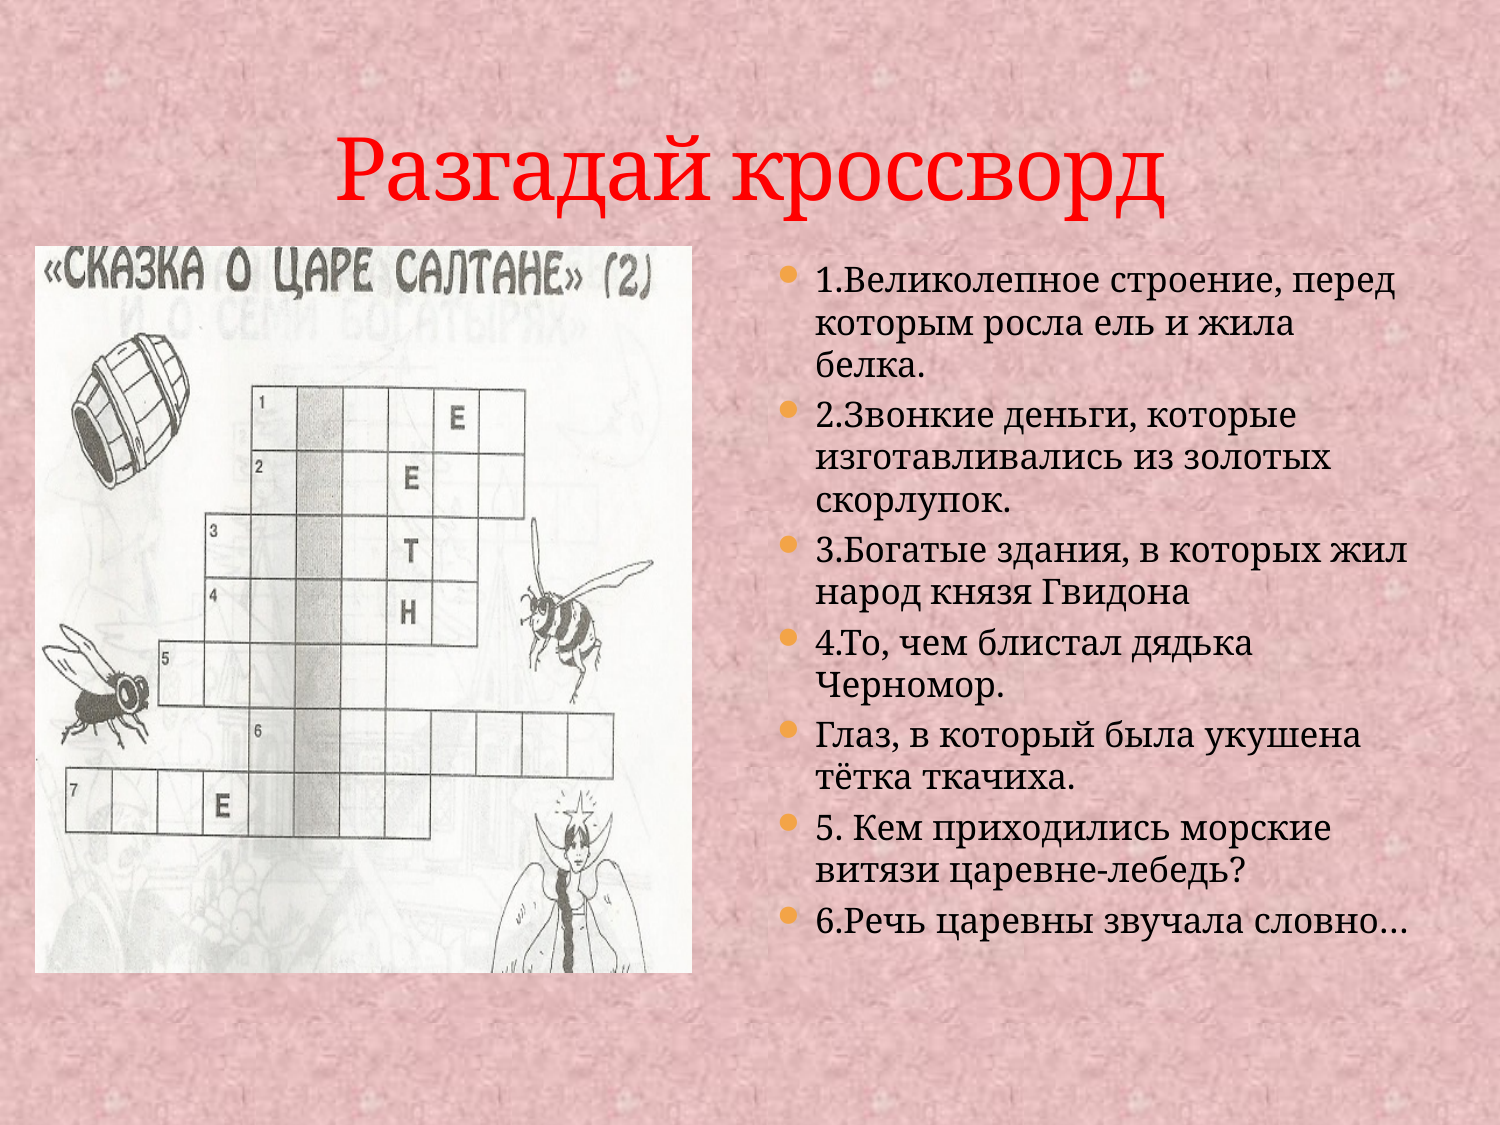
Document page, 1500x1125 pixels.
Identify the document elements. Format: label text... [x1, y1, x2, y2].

title Разгадай кроссворд [74, 24, 1425, 225]
list 1.Великолепное строение, перед которым росла ель и жила белка. 2.Звонкие деньги, которые изготавливались из золотых скорлупок. 3.Богатые здания, в которых жил народ князя Гвидона 4.То, чем блистал дядька Черномор. Глаз, в который была укушена тётка ткачиха. 5. Кем приходились морские витязи царевне-лебедь? 6.Речь царевны звучала словно… [762, 249, 1429, 1000]
picture [0, 0, 1500, 1125]
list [38, 248, 691, 972]
